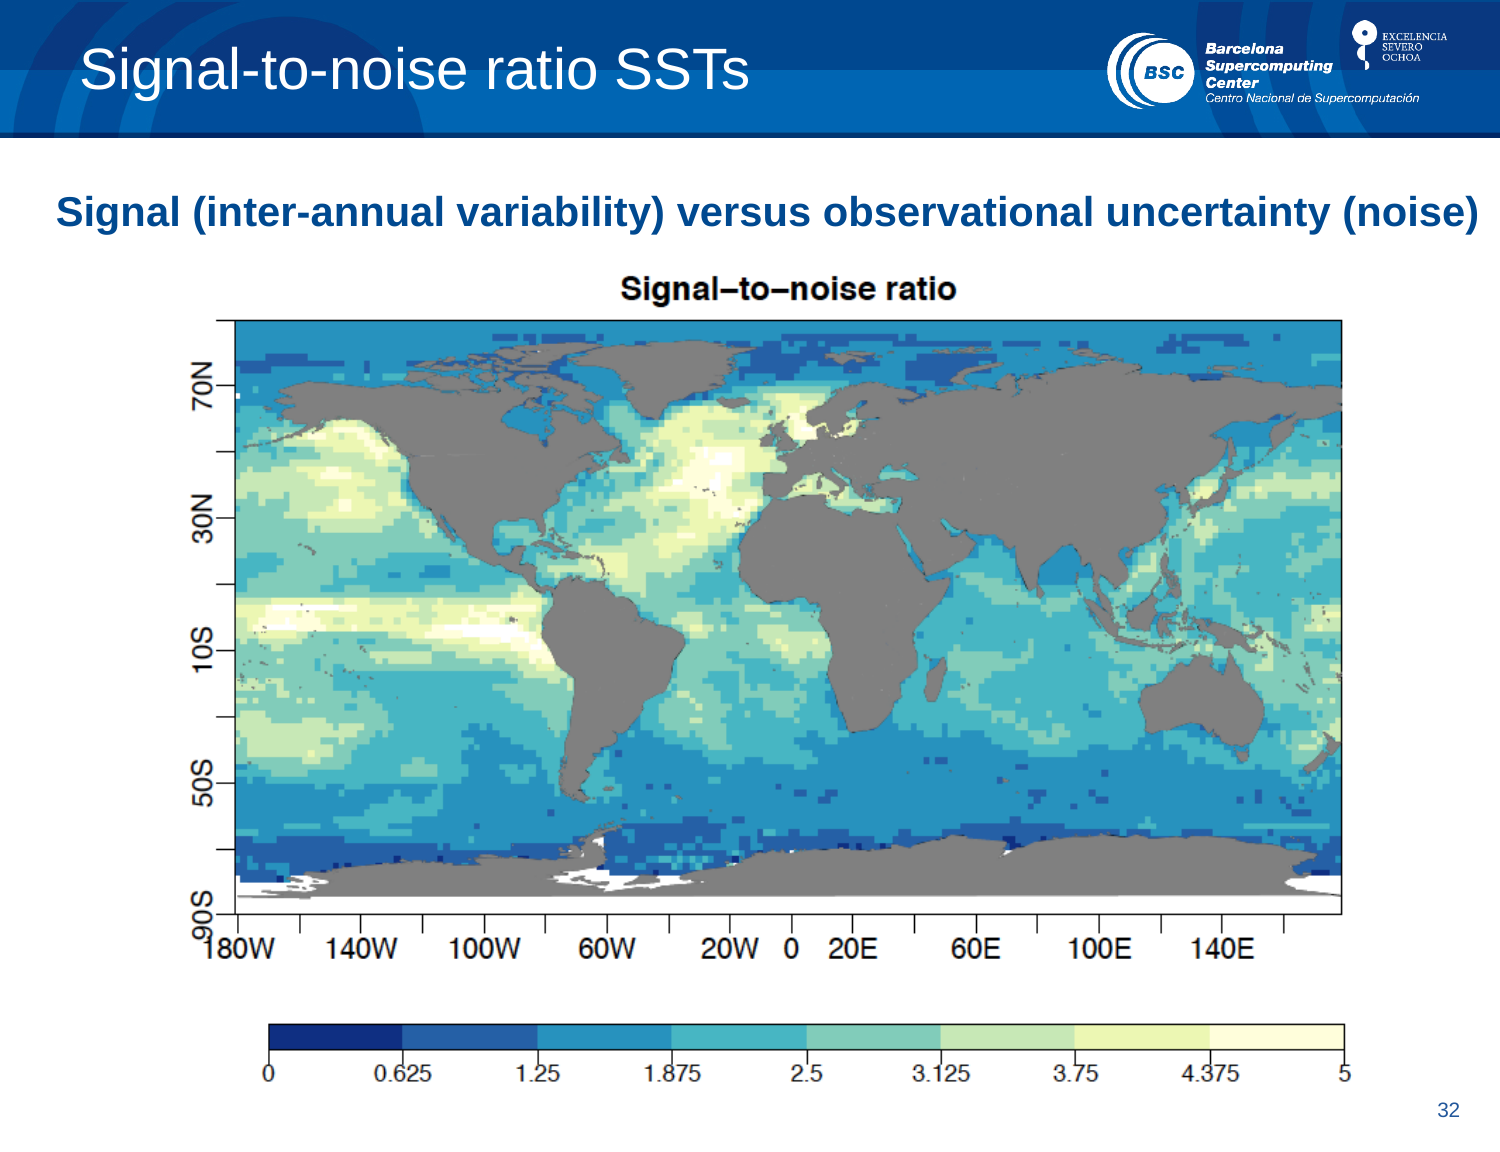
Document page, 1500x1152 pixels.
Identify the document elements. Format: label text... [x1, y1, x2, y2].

title Signal-to-noise ratio SSTs [65, 23, 1081, 138]
picture [0, 0, 1500, 138]
text_box Signal (inter-annual variability) versus observational uncertainty (noise) [41, 177, 1500, 516]
picture [173, 265, 1358, 1093]
